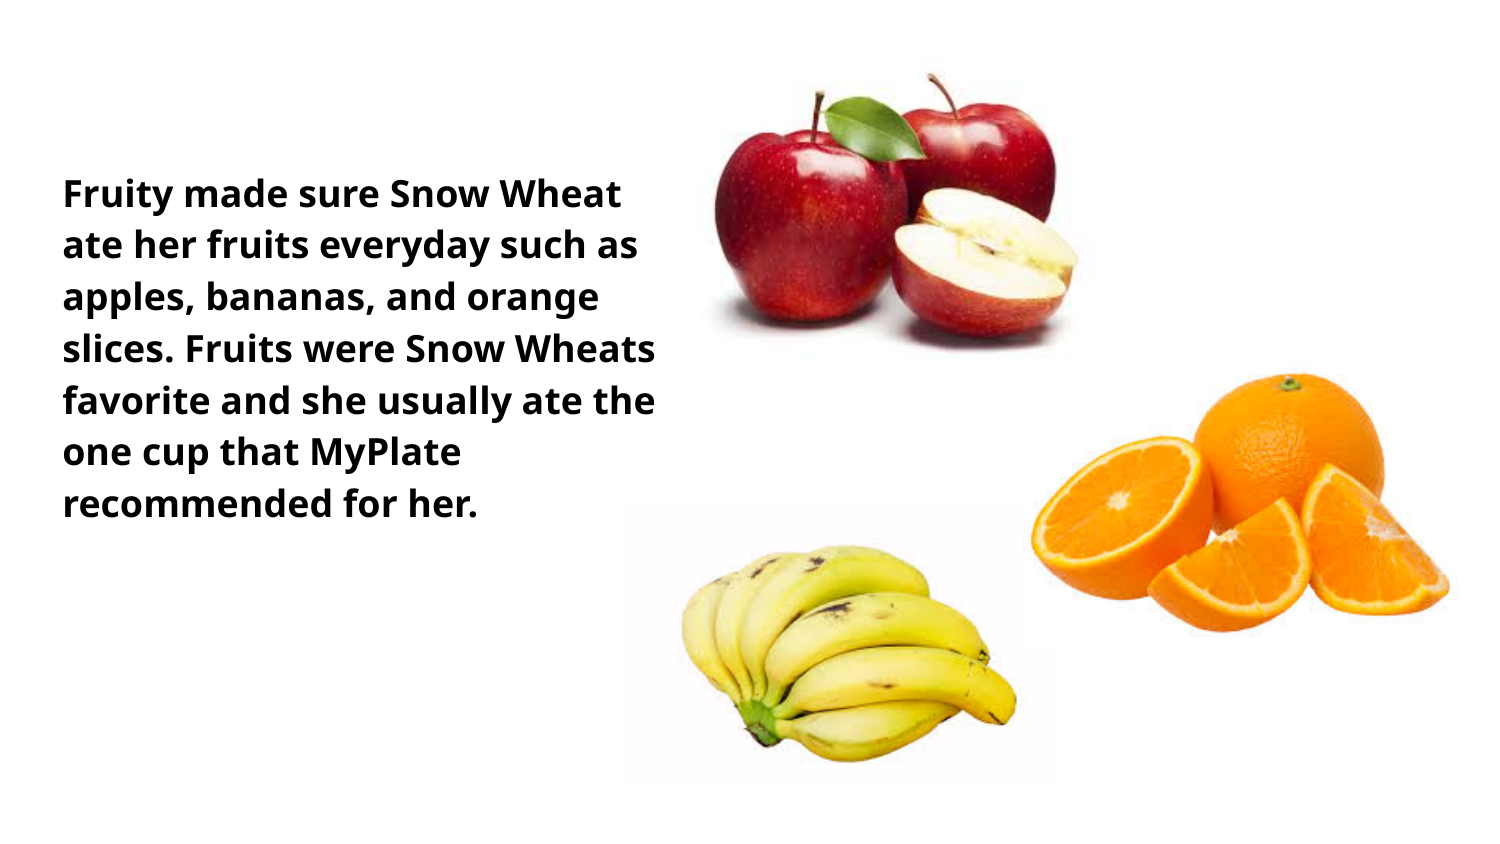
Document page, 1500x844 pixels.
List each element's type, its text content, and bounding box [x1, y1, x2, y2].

list Fruity made sure Snow Wheat ate her fruits everyday such as apples, bananas, and orange slices. Fruits were Snow Wheats favorite and she usually ate the one cup that MyPlate recommended for her. [47, 147, 704, 696]
picture [625, 57, 1461, 788]
